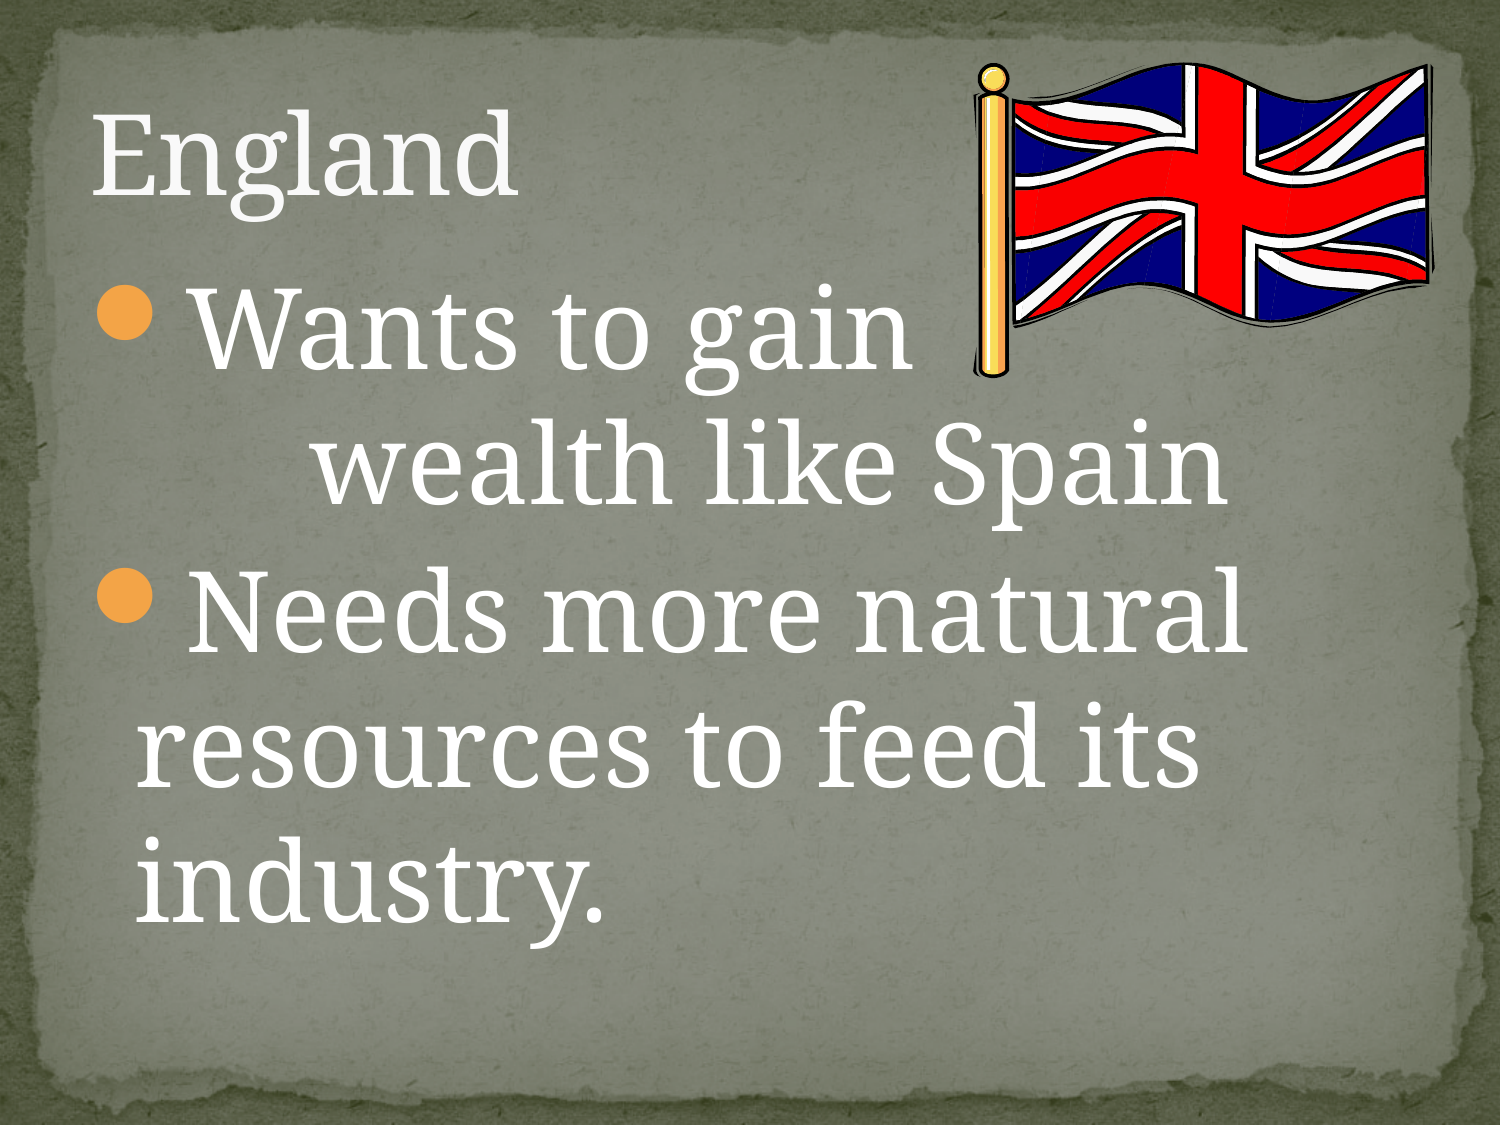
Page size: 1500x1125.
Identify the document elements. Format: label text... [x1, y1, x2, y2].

picture [973, 62, 1435, 379]
list Wants to gain wealth like Spain Needs more natural resources to feed its industry. [75, 249, 1425, 1000]
title England [74, 24, 1425, 225]
